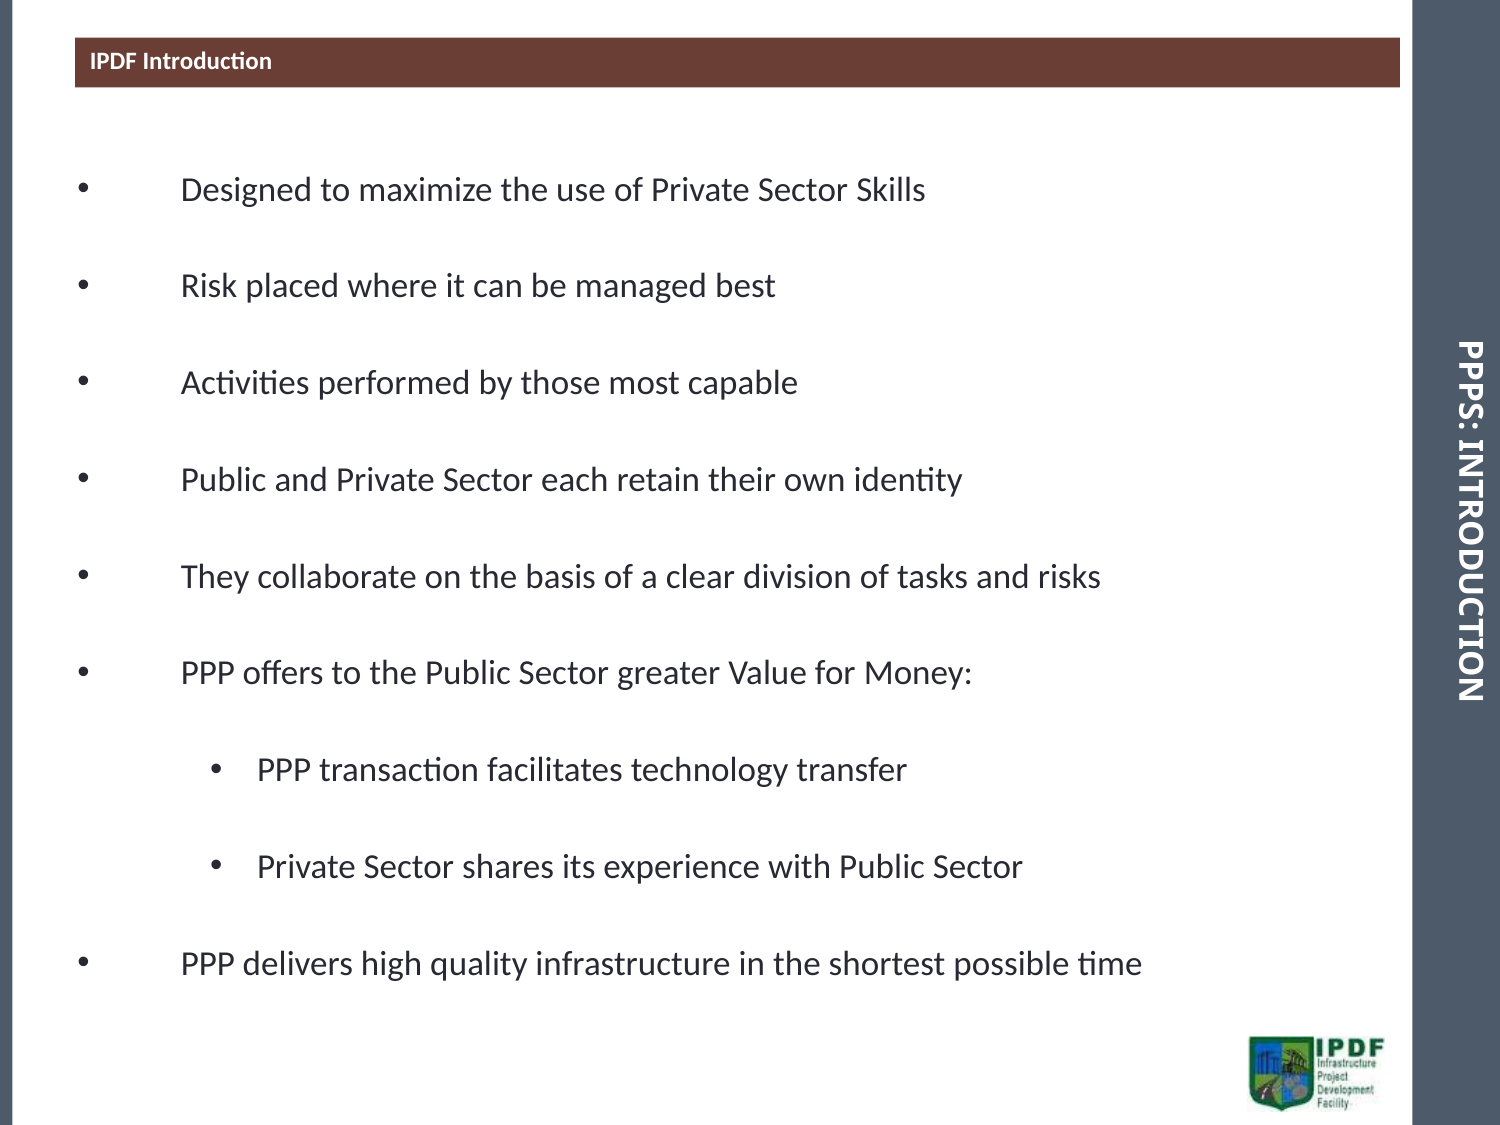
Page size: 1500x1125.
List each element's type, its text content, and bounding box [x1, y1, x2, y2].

picture [1247, 1036, 1385, 1112]
text_box IPDF Introduction [75, 37, 1400, 88]
list Designed to maximize the use of Private Sector Skills Risk placed where it can be managed best Activities performed by those most capable Public and Private Sector each retain their own identity They collaborate on the basis of a clear division of tasks and risks PPP offers to the Public Sector greater Value for Money: PPP transaction facilitates technology transfer Private Sector shares its experience with Public Sector PPP delivers high quality infrastructure in the shortest possible time [62, 112, 1386, 999]
text_box PPPs: INTRODUCTION [1429, 324, 1500, 963]
title PPP: What is it? [0, 0, 1500, 188]
